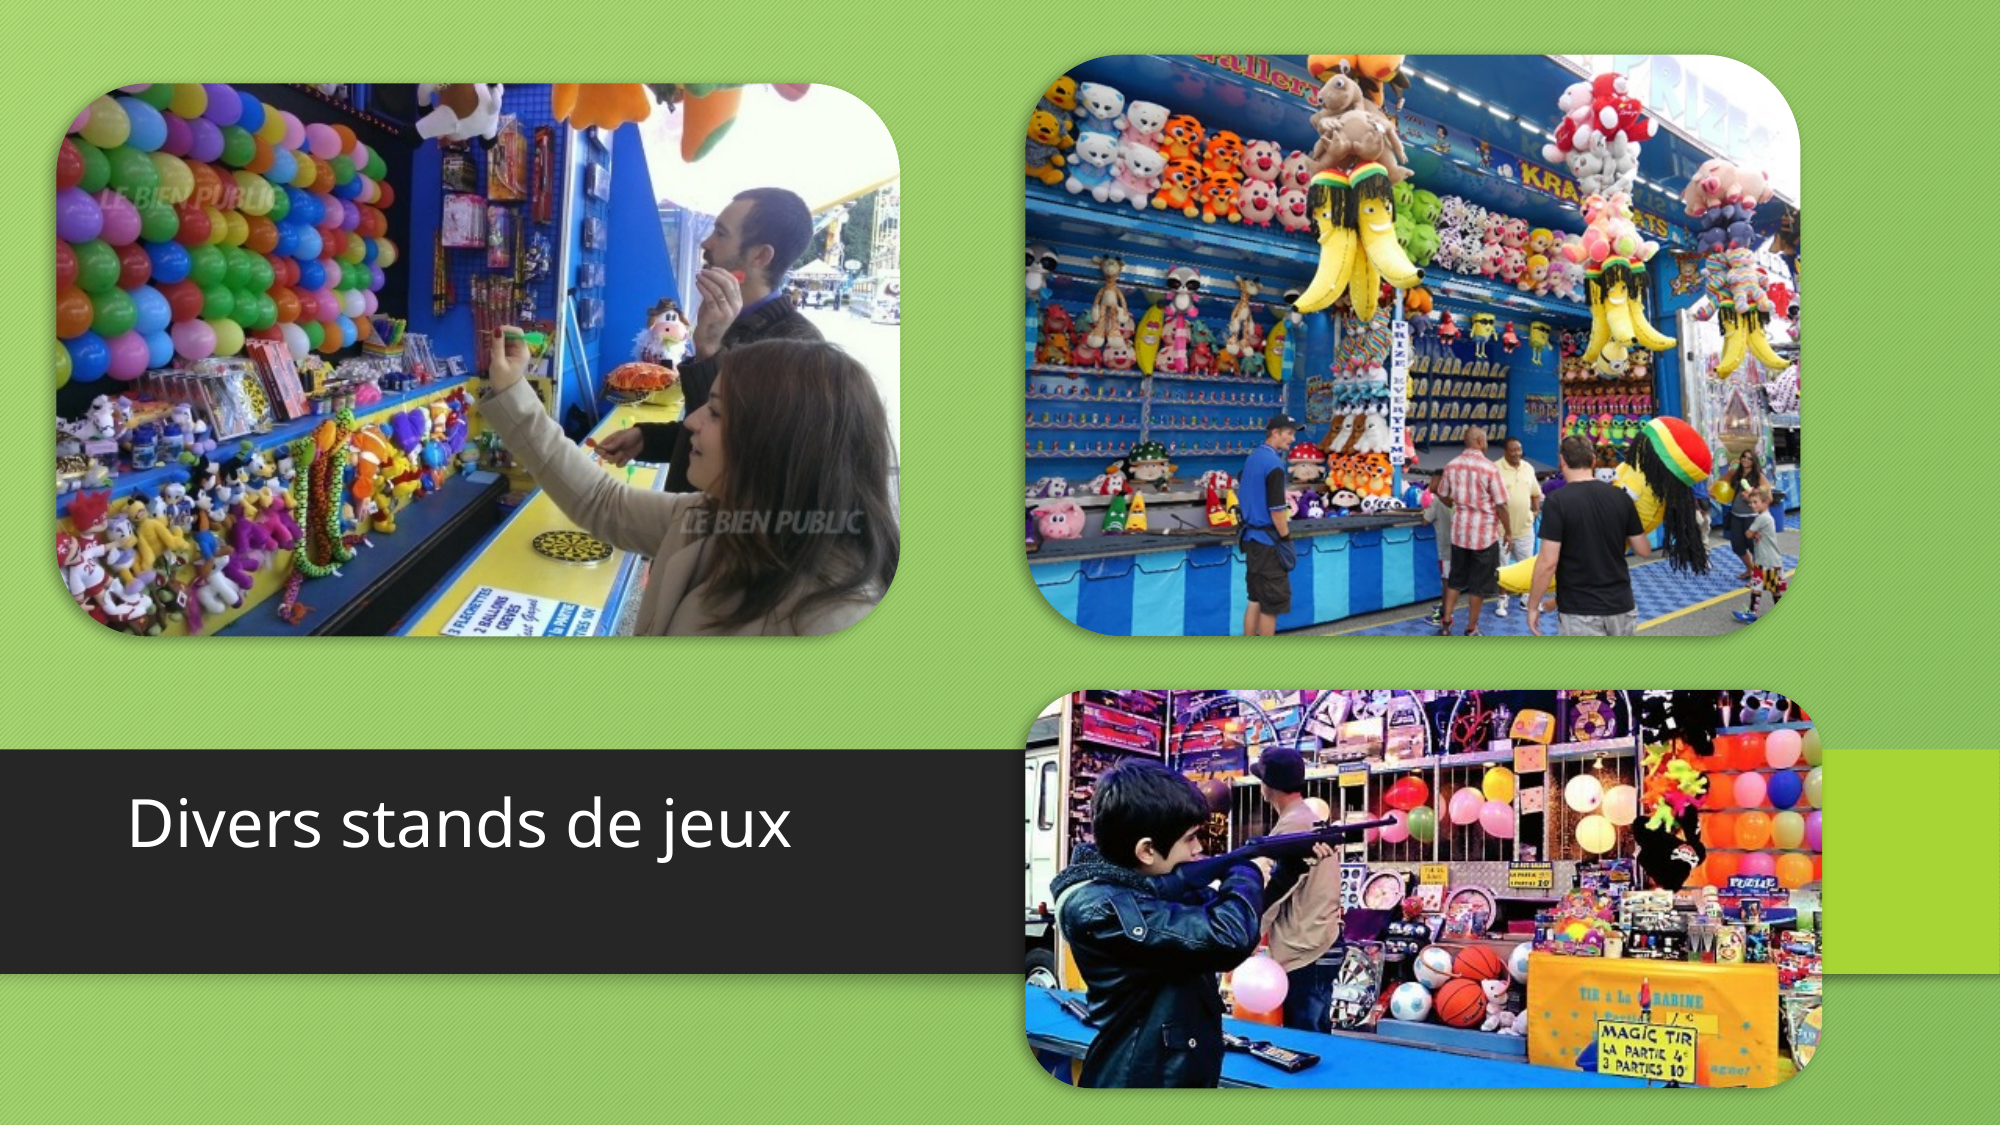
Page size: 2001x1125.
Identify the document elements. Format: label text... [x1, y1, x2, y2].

title Divers stands de jeux [111, 772, 1011, 870]
picture [0, 689, 2000, 1089]
picture [1025, 54, 1801, 637]
picture [56, 83, 901, 637]
